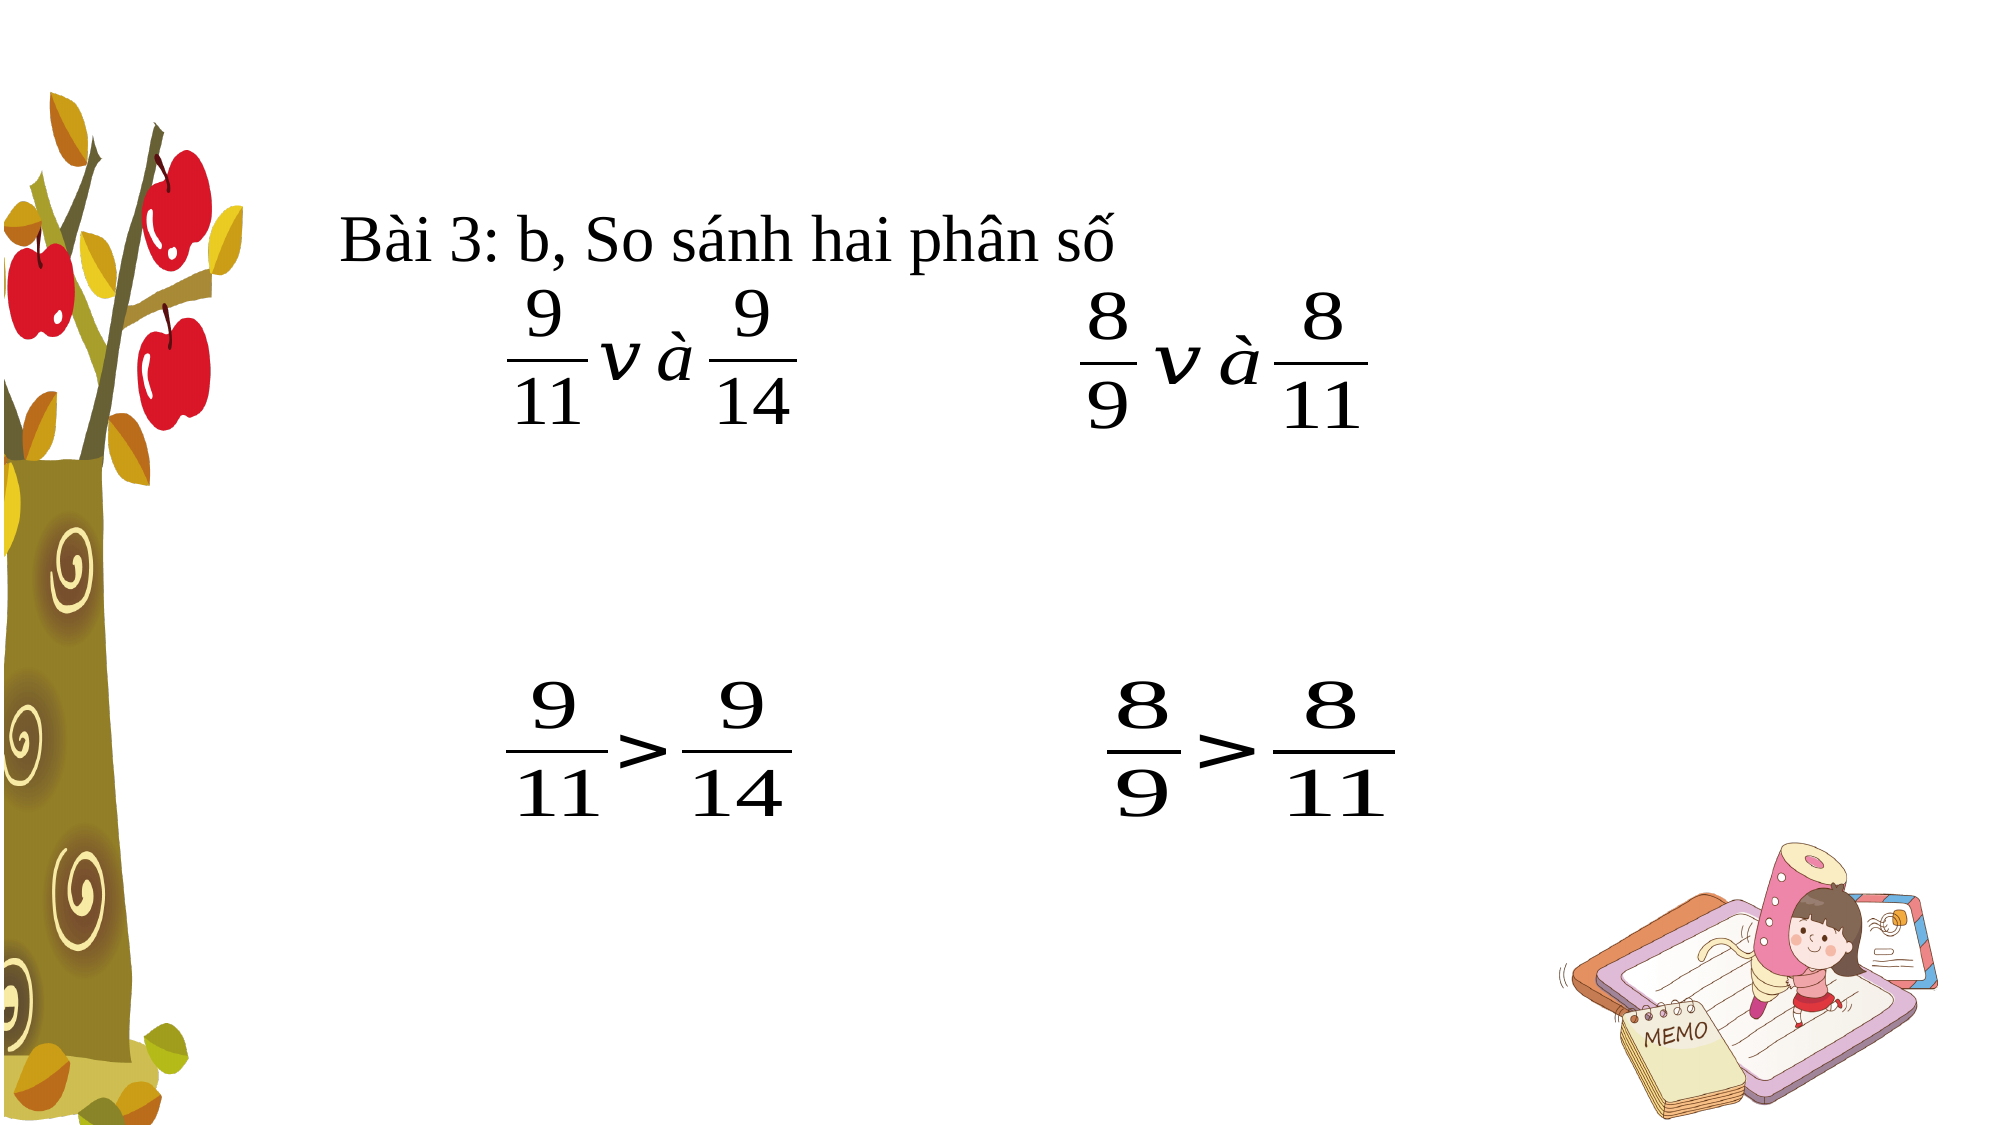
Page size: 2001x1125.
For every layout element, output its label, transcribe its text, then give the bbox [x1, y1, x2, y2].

picture [1552, 812, 1957, 1125]
list Bài 3: b, So sánh hai phân số [324, 187, 1675, 930]
picture [4, 0, 258, 1125]
